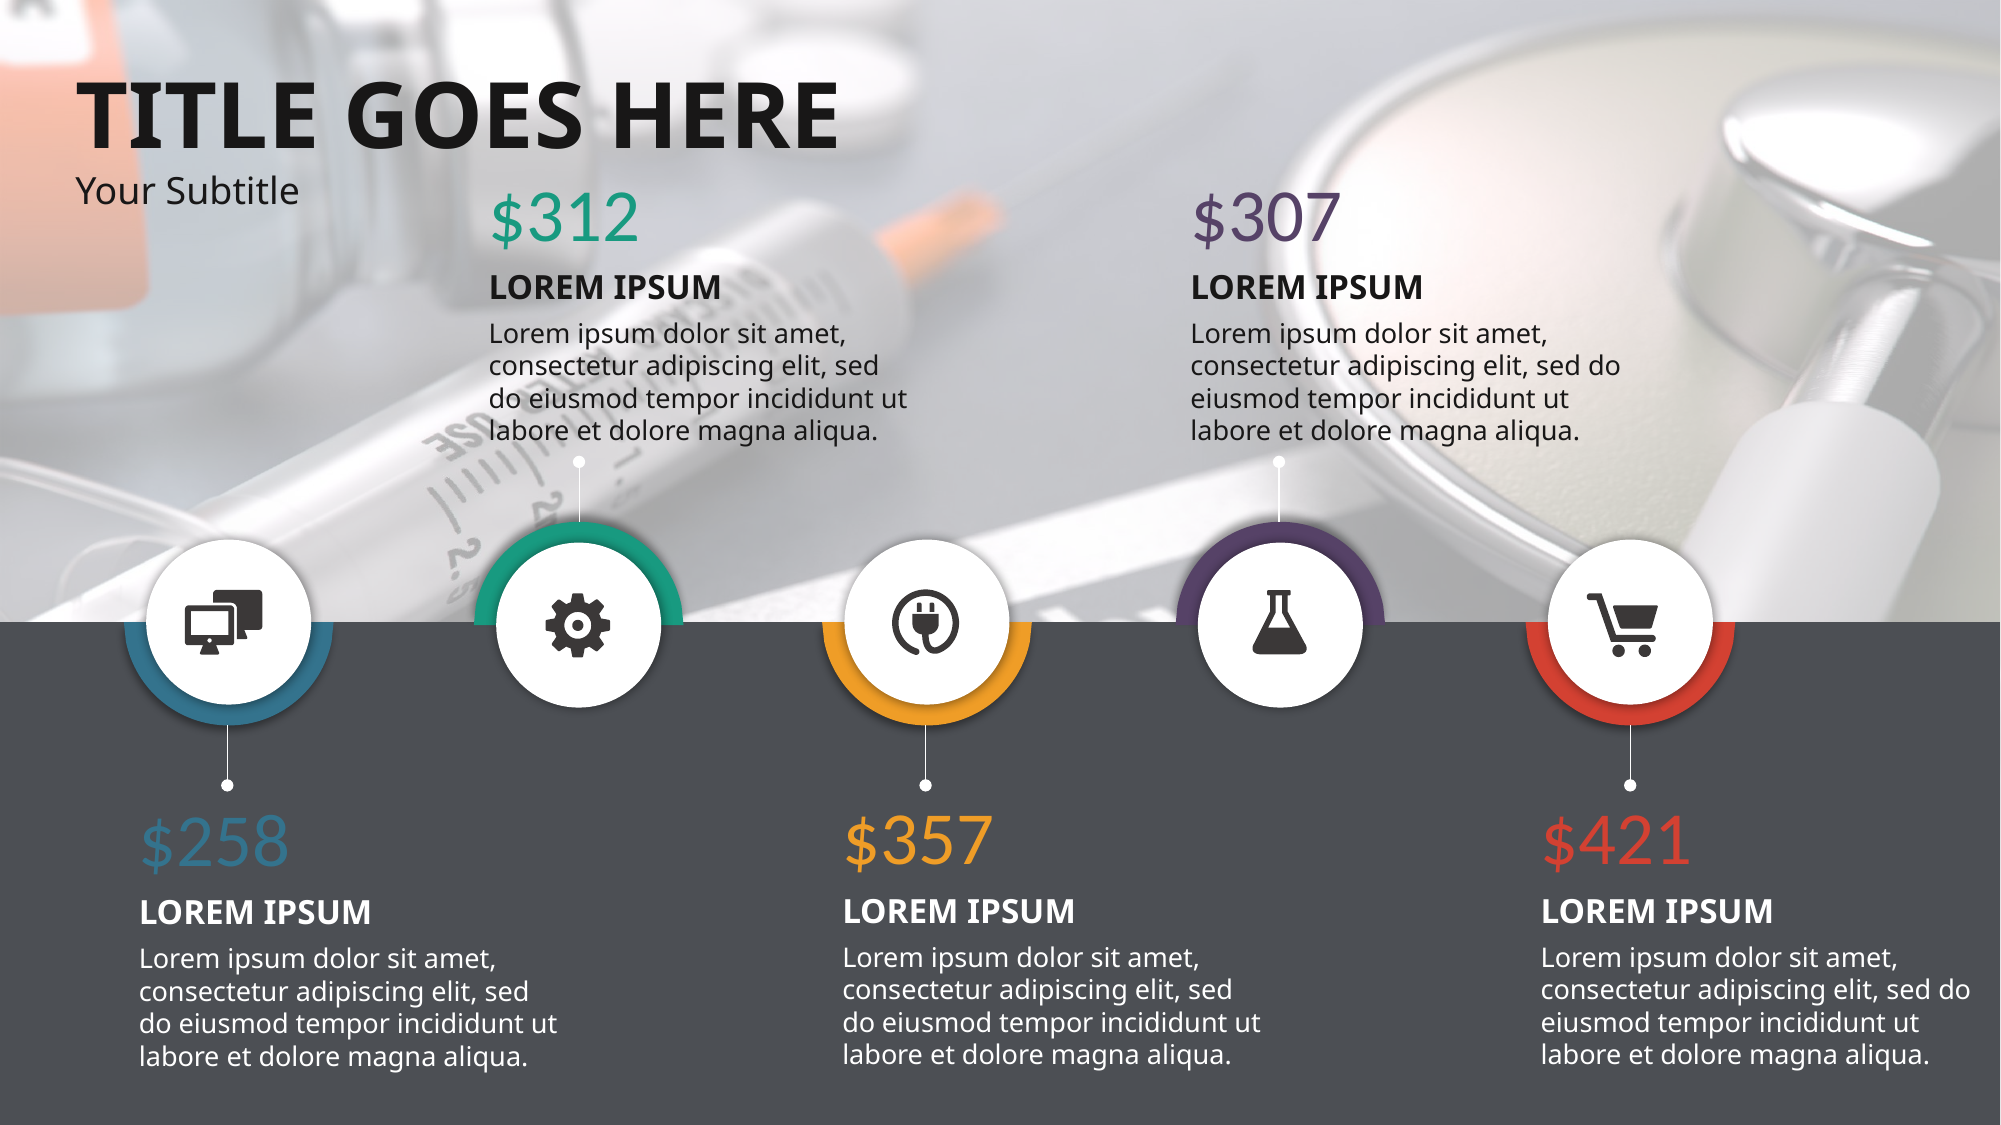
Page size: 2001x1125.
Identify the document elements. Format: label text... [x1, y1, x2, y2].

text_box $357 LOREM IPSUM Lorem ipsum dolor sit amet, consectetur adipiscing elit, sed do eiusmod tempor incididunt ut labore et dolore magna aliqua. [827, 782, 1279, 1078]
text_box [145, 538, 313, 706]
text_box [0, 621, 2000, 1125]
text_box [821, 621, 1033, 727]
text_box [843, 538, 1011, 706]
text_box [472, 520, 685, 627]
text_box [1196, 541, 1364, 709]
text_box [0, 0, 2000, 621]
text_box [495, 541, 663, 709]
text_box [1174, 520, 1387, 627]
text_box $258 LOREM IPSUM Lorem ipsum dolor sit amet, consectetur adipiscing elit, sed do eiusmod tempor incididunt ut labore et dolore magna aliqua. [123, 784, 584, 1079]
text_box [122, 621, 335, 727]
text_box [1252, 590, 1307, 655]
text_box $307 LOREM IPSUM Lorem ipsum dolor sit amet, consectetur adipiscing elit, sed do eiusmod tempor incididunt ut labore et dolore magna aliqua. [1175, 158, 1651, 454]
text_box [545, 593, 611, 658]
text_box $312 LOREM IPSUM Lorem ipsum dolor sit amet, consectetur adipiscing elit, sed do eiusmod tempor incididunt ut labore et dolore magna aliqua. [473, 220, 926, 454]
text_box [1586, 593, 1658, 658]
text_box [892, 589, 960, 655]
text_box [1546, 538, 1714, 706]
text_box [1524, 621, 1737, 727]
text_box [184, 589, 263, 655]
text_box TITLE GOES HERE Your Subtitle [60, 49, 1036, 220]
text_box $421 LOREM IPSUM Lorem ipsum dolor sit amet, consectetur adipiscing elit, sed do eiusmod tempor incididunt ut labore et dolore magna aliqua. [1525, 782, 2000, 1078]
